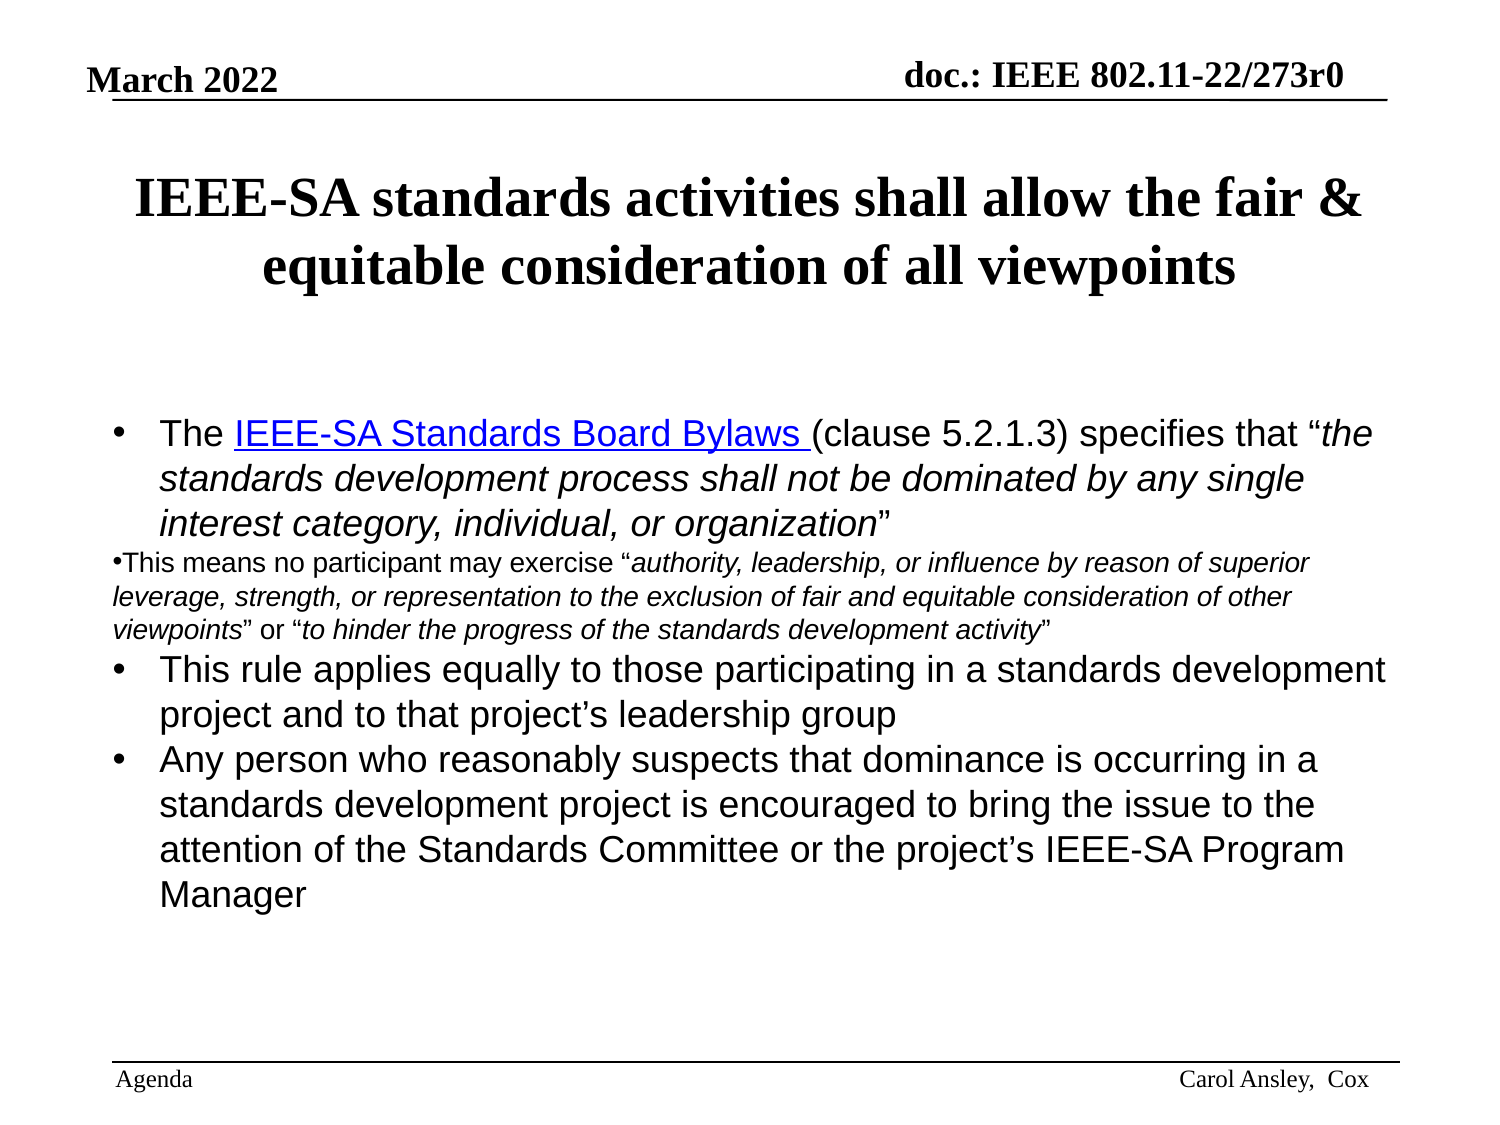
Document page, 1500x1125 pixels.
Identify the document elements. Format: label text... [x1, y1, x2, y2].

title IEEE-SA standards activities shall allow the fair & equitable consideration of all viewpoints [111, 139, 1388, 316]
list The IEEE-SA Standards Board Bylaws (clause 5.2.1.3) specifies that “the standards development process shall not be dominated by any single interest category, individual, or organization” This means no participant may exercise “authority, leadership, or influence by reason of superior leverage, strength, or representation to the exclusion of fair and equitable consideration of other viewpoints” or “to hinder the progress of the standards development activity” This rule applies equally to those participating in a standards development project and to that project’s leadership group Any person who reasonably suspects that dominance is occurring in a standards development project is encouraged to bring the issue to the attention of the Standards Committee or the project’s IEEE-SA Program Manager [111, 324, 1388, 1001]
